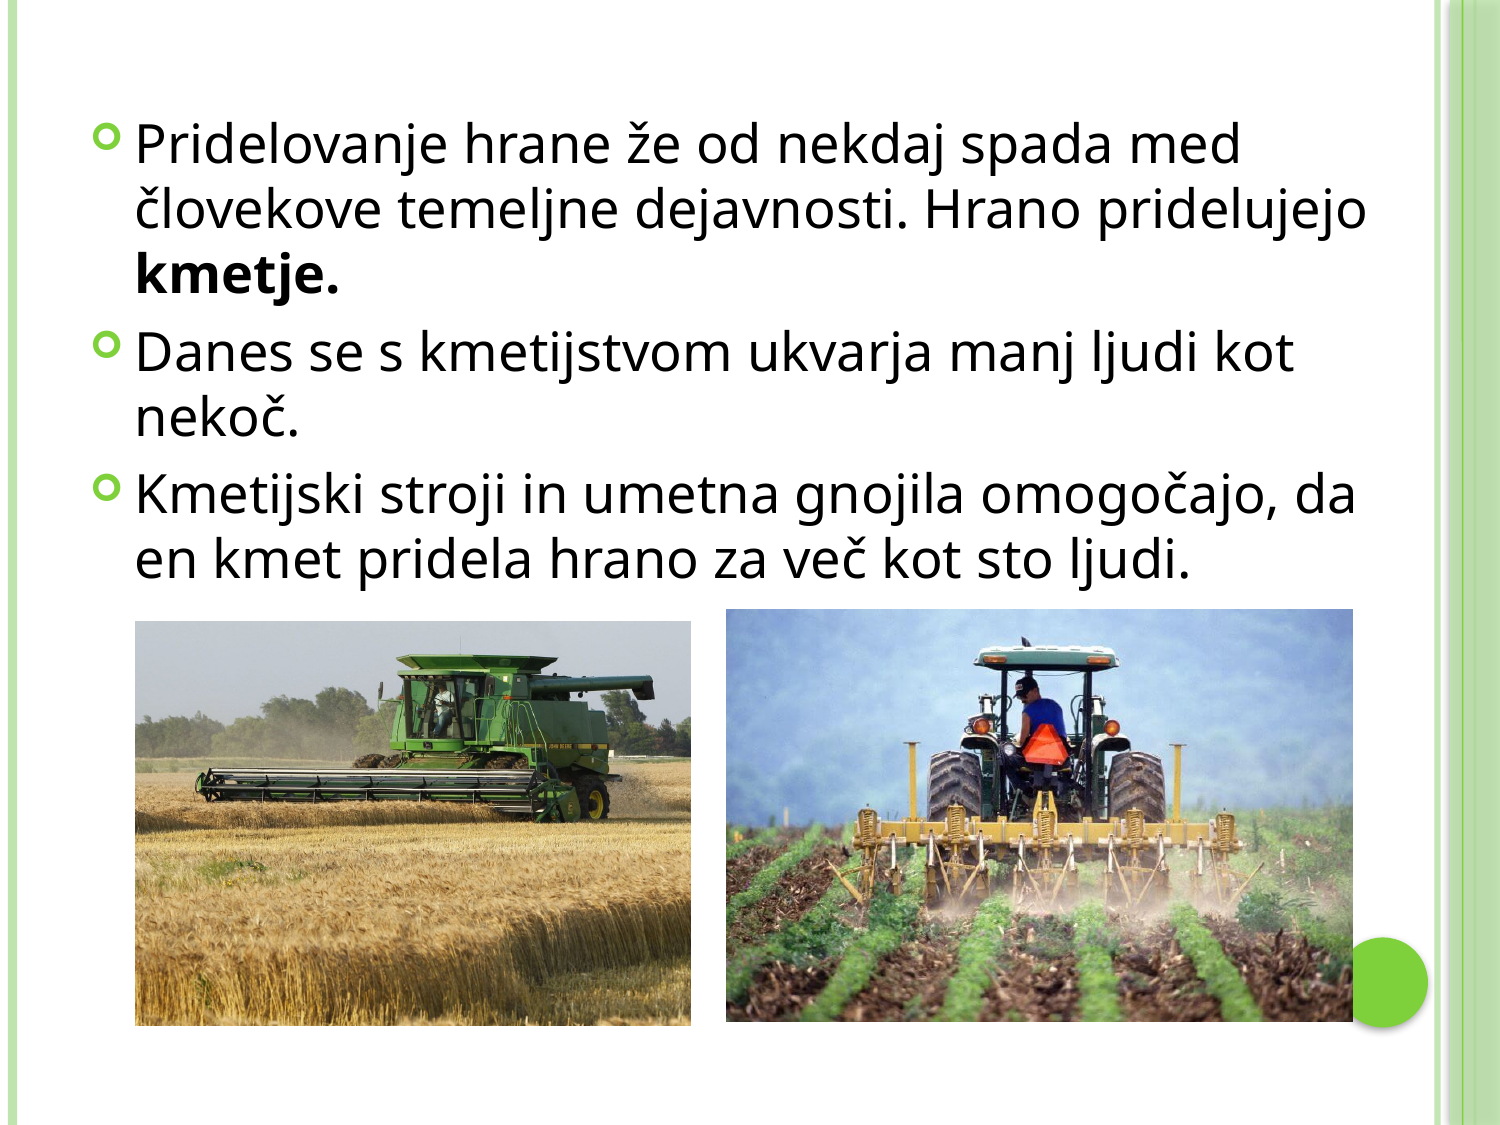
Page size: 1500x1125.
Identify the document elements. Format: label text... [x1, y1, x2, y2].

list Pridelovanje hrane že od nekdaj spada med človekove temeljne dejavnosti. Hrano pridelujejo kmetje. Danes se s kmetijstvom ukvarja manj ljudi kot nekoč. Kmetijski stroji in umetna gnojila omogočajo, da en kmet pridela hrano za več kot sto ljudi. [75, 101, 1425, 1005]
picture [135, 620, 692, 1026]
picture [725, 609, 1353, 1022]
